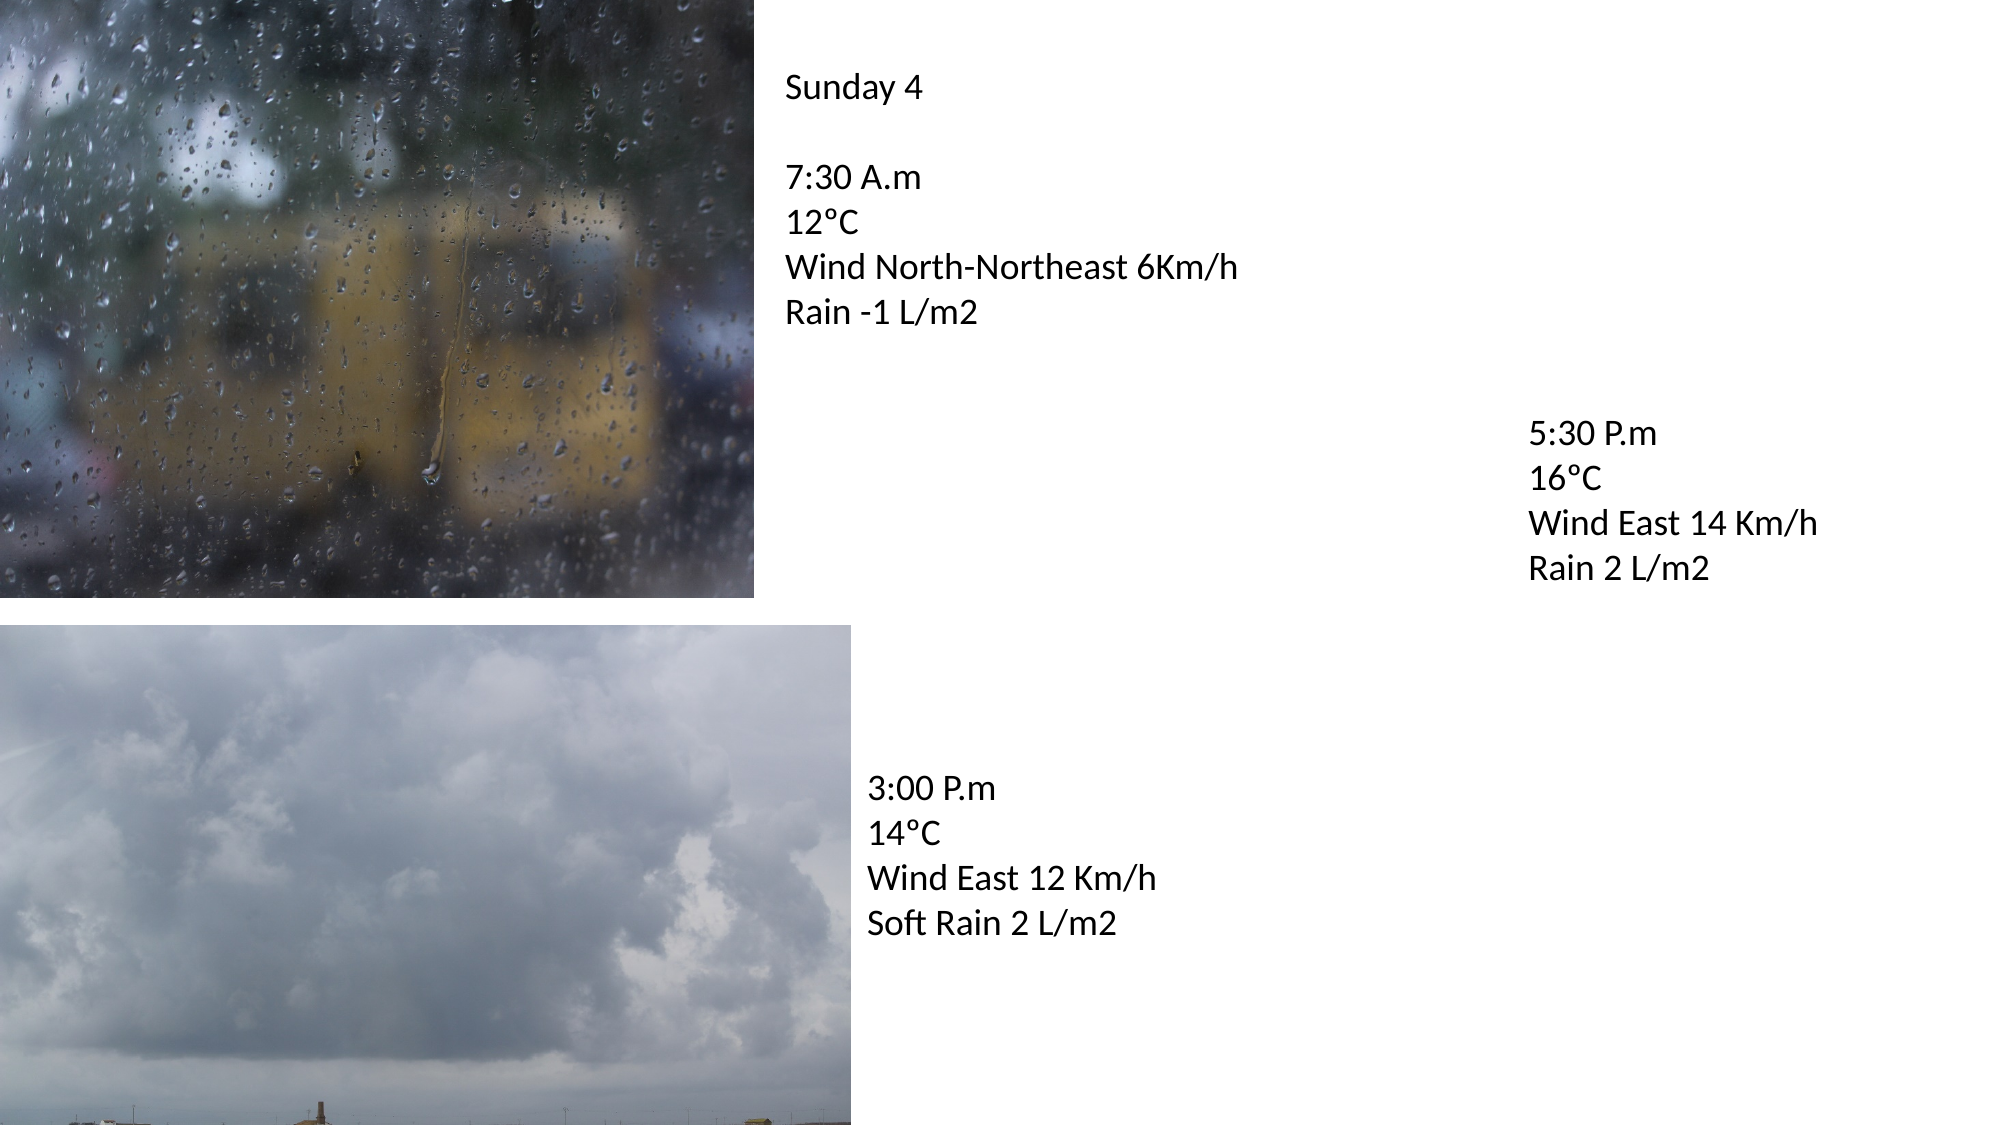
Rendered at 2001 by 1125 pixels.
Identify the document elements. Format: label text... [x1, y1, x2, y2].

picture [0, 625, 851, 1125]
picture [0, 0, 754, 599]
text_box Sunday 4 7:30 A.m 12ºC Wind North-Northeast 6Km/h Rain -1 L/m2 [770, 55, 1255, 340]
text_box 5:30 P.m 16ºC Wind East 14 Km/h Rain 2 L/m2 [1513, 401, 1834, 596]
text_box 3:00 P.m 14ºC Wind East 12 Km/h Soft Rain 2 L/m2 [852, 755, 1173, 951]
